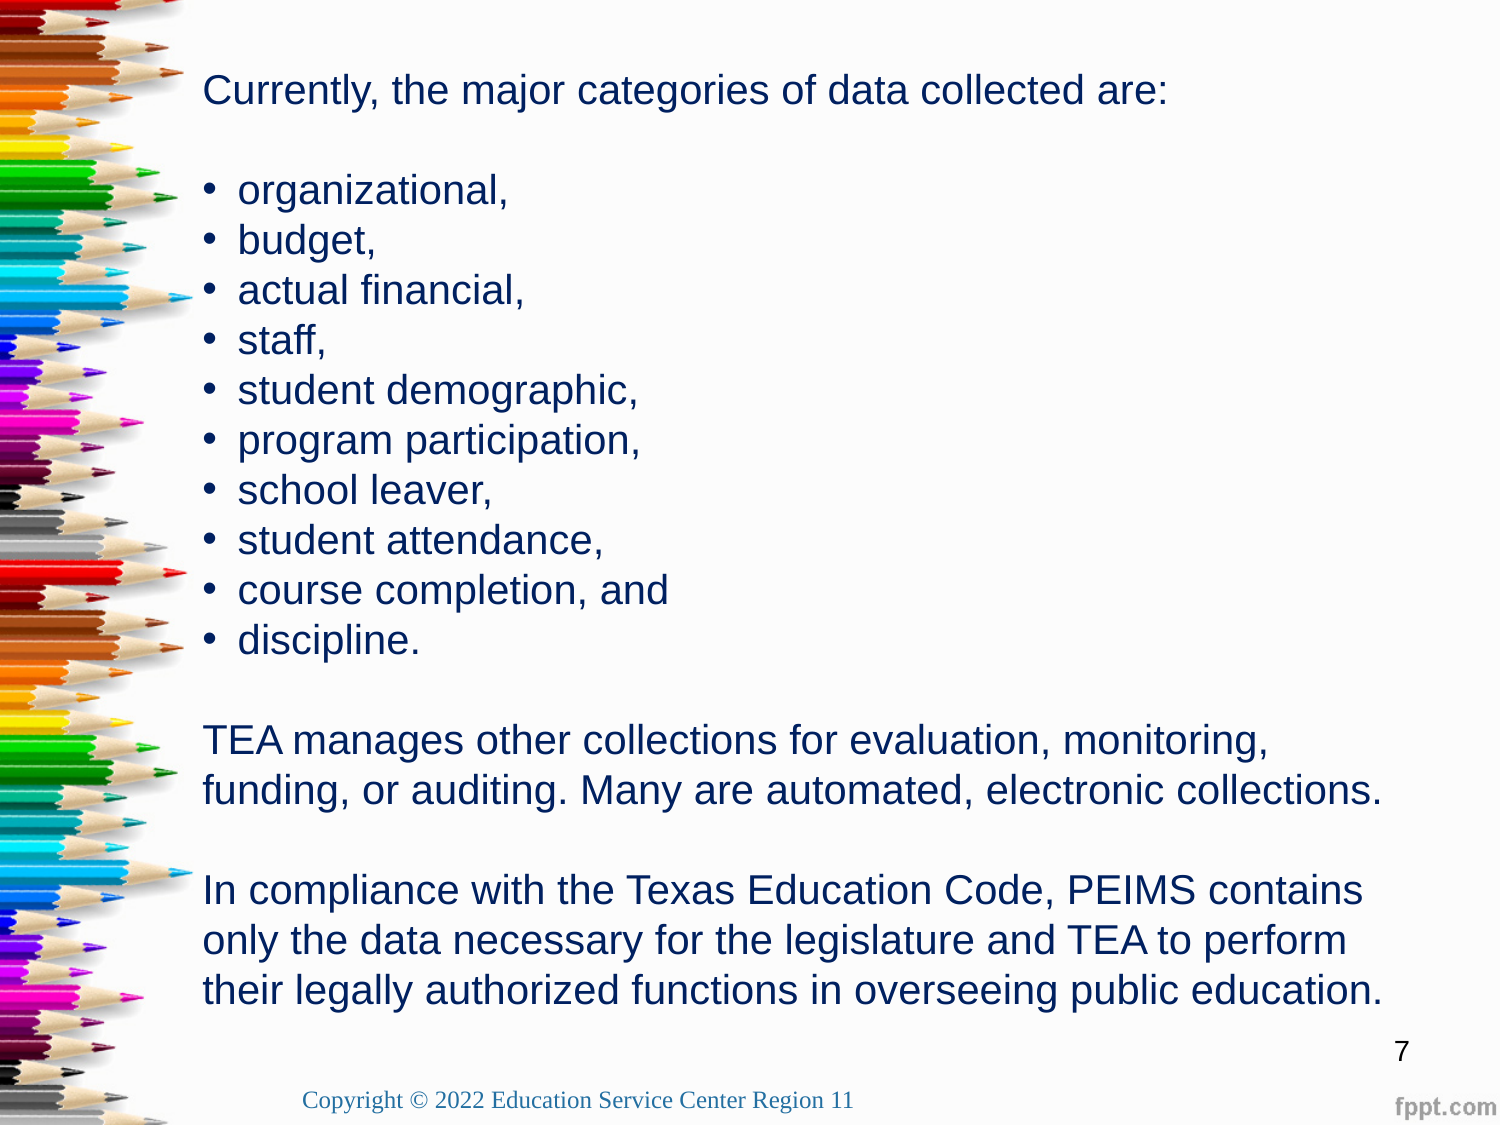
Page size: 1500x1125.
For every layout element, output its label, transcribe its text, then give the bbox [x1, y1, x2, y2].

text_box Currently, the major categories of data collected are: organizational, budget, actual financial, staff, student demographic, program participation, school leaver, student attendance, course completion, and discipline. TEA manages other collections for evaluation, monitoring, funding, or auditing. Many are automated, electronic collections. In compliance with the Texas Education Code, PEIMS contains only the data necessary for the legislature and TEA to perform their legally authorized functions in overseeing public education. [187, 55, 1400, 1021]
slide_number 7 [1074, 1024, 1425, 1103]
text_box Copyright © 2022 Education Service Center Region 11 [287, 1080, 1038, 1122]
picture [0, 0, 1500, 1125]
